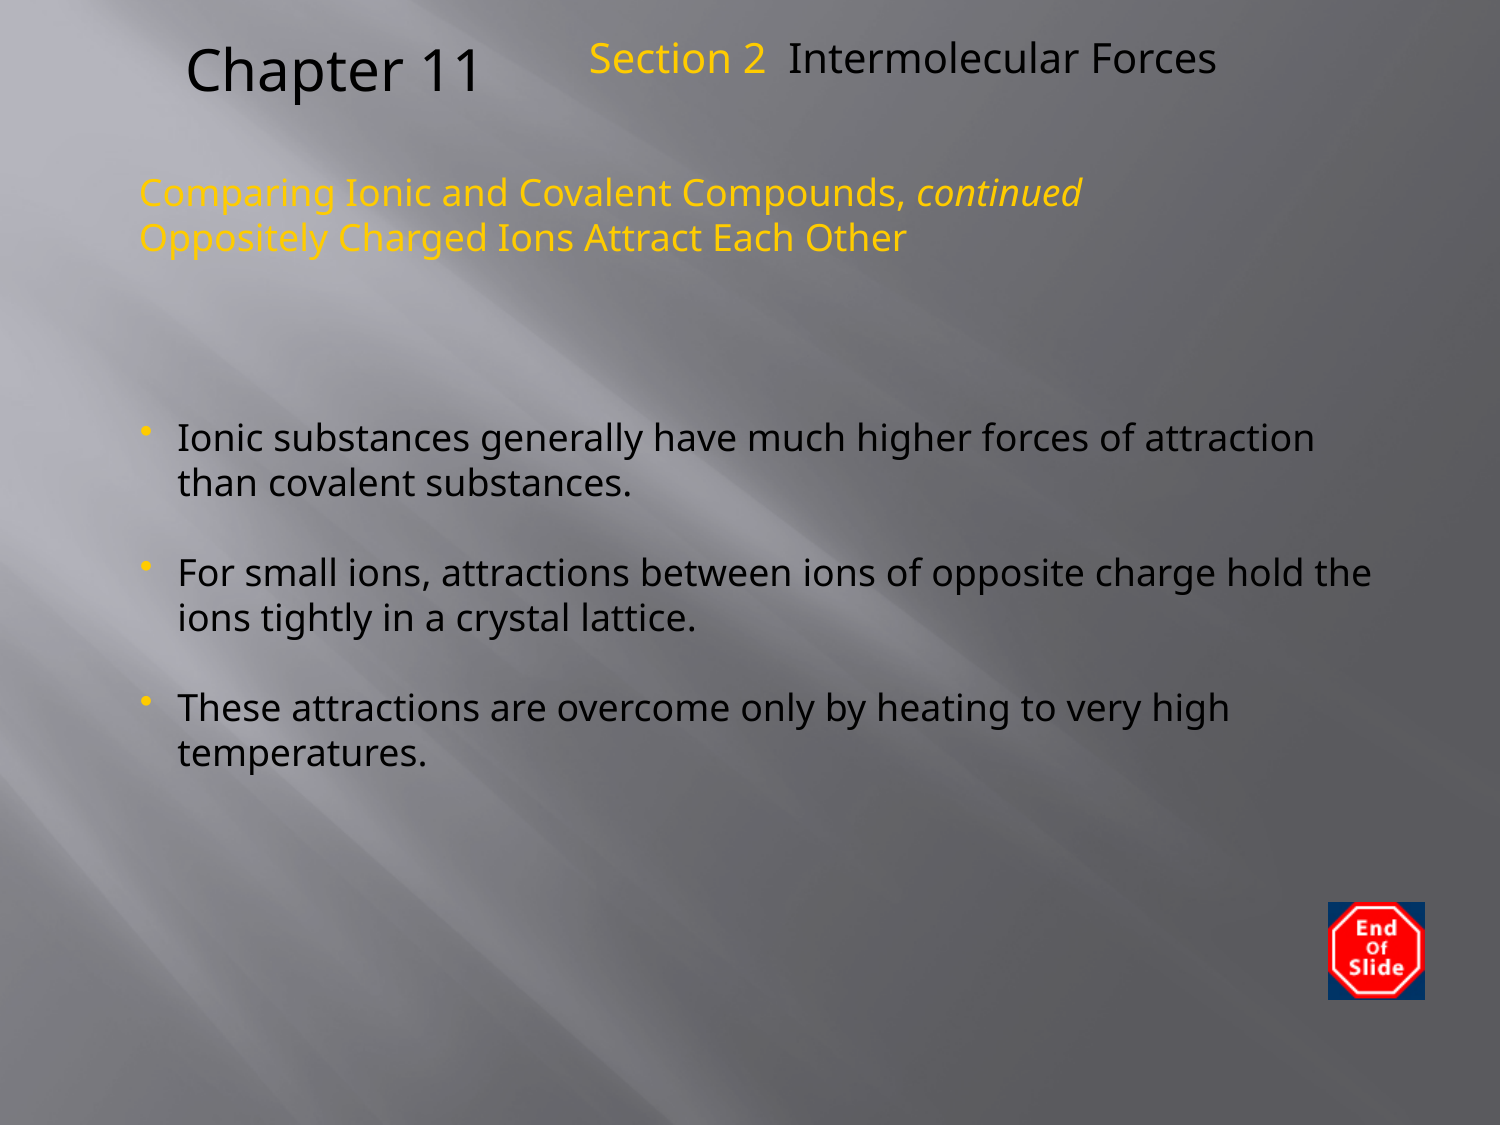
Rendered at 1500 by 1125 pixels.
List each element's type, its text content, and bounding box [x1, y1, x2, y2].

text_box Ionic substances generally have much higher forces of attraction than covalent substances. For small ions, attractions between ions of opposite charge hold the ions tightly in a crystal lattice. These attractions are overcome only by heating to very high temperatures. [125, 406, 1390, 781]
picture [1328, 902, 1426, 1001]
text_box Comparing Ionic and Covalent Compounds, continued Oppositely Charged Ions Attract Each Other [124, 161, 1389, 267]
text_box Section 2 Intermolecular Forces [574, 24, 1341, 140]
text_box Chapter 11 [170, 25, 501, 110]
